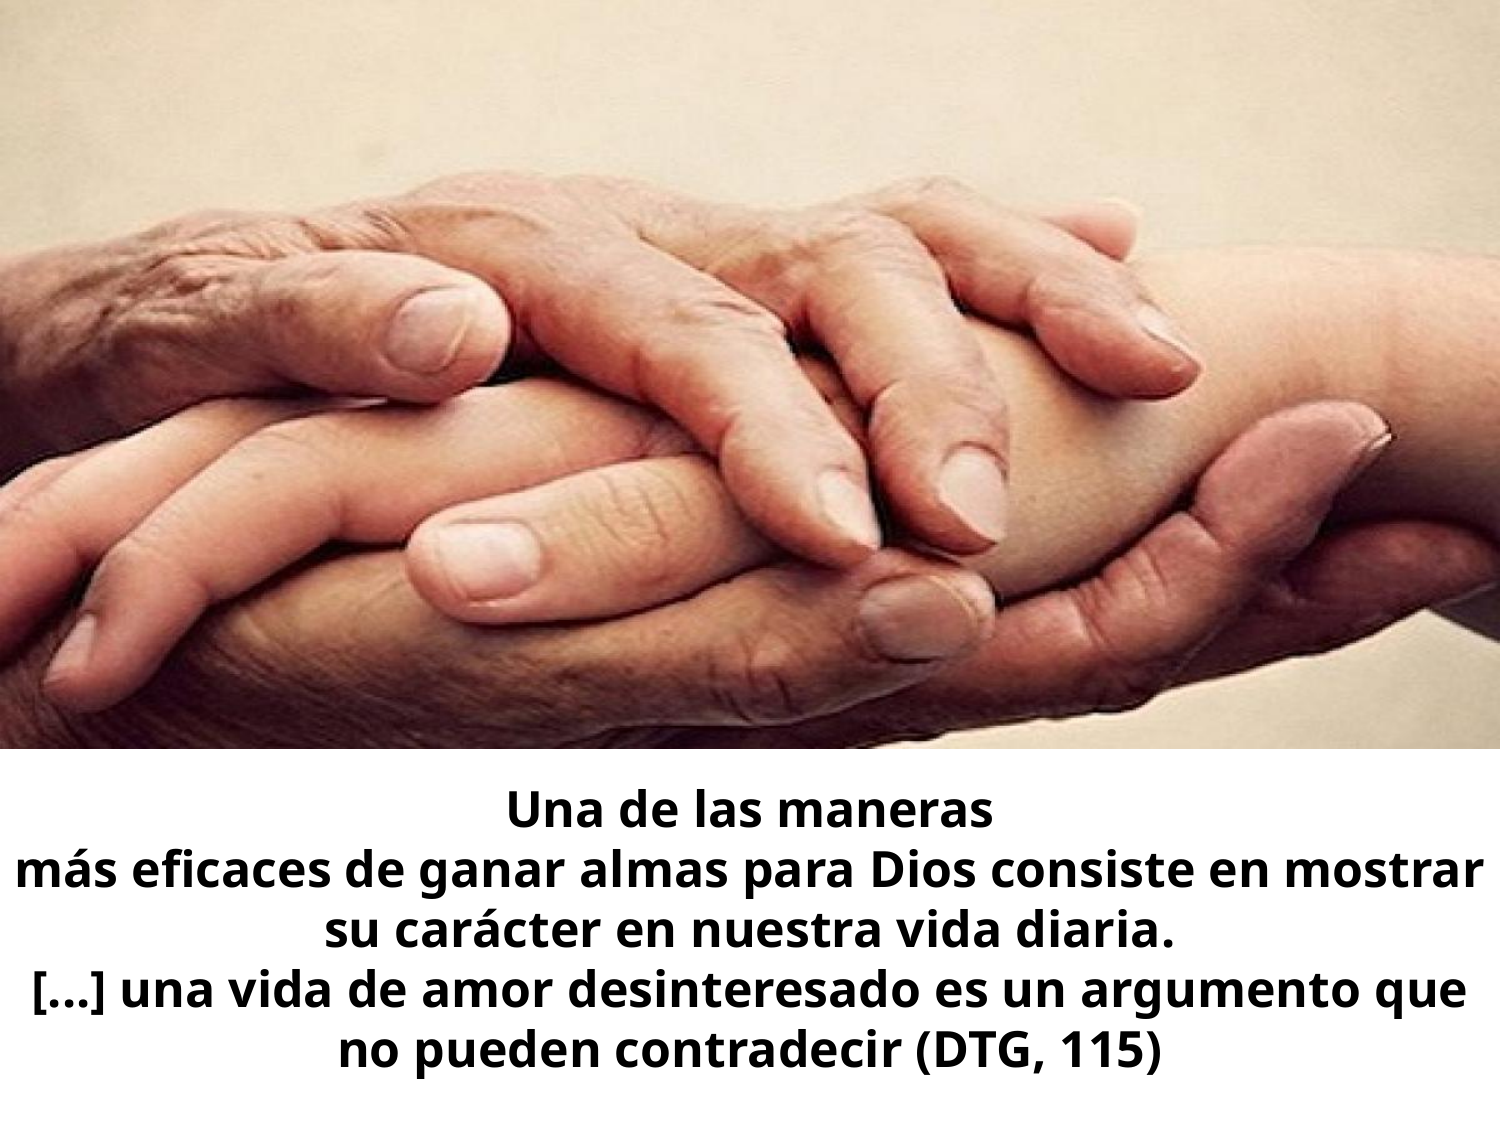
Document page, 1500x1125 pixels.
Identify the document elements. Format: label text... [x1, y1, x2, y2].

text_box Una de las maneras más eficaces de ganar almas para Dios consiste en mostrar su carácter en nuestra vida diaria. [...] una vida de amor desinteresado es un argumento que no pueden contradecir (DTG, 115) [0, 770, 1500, 1085]
picture [0, 0, 1500, 749]
